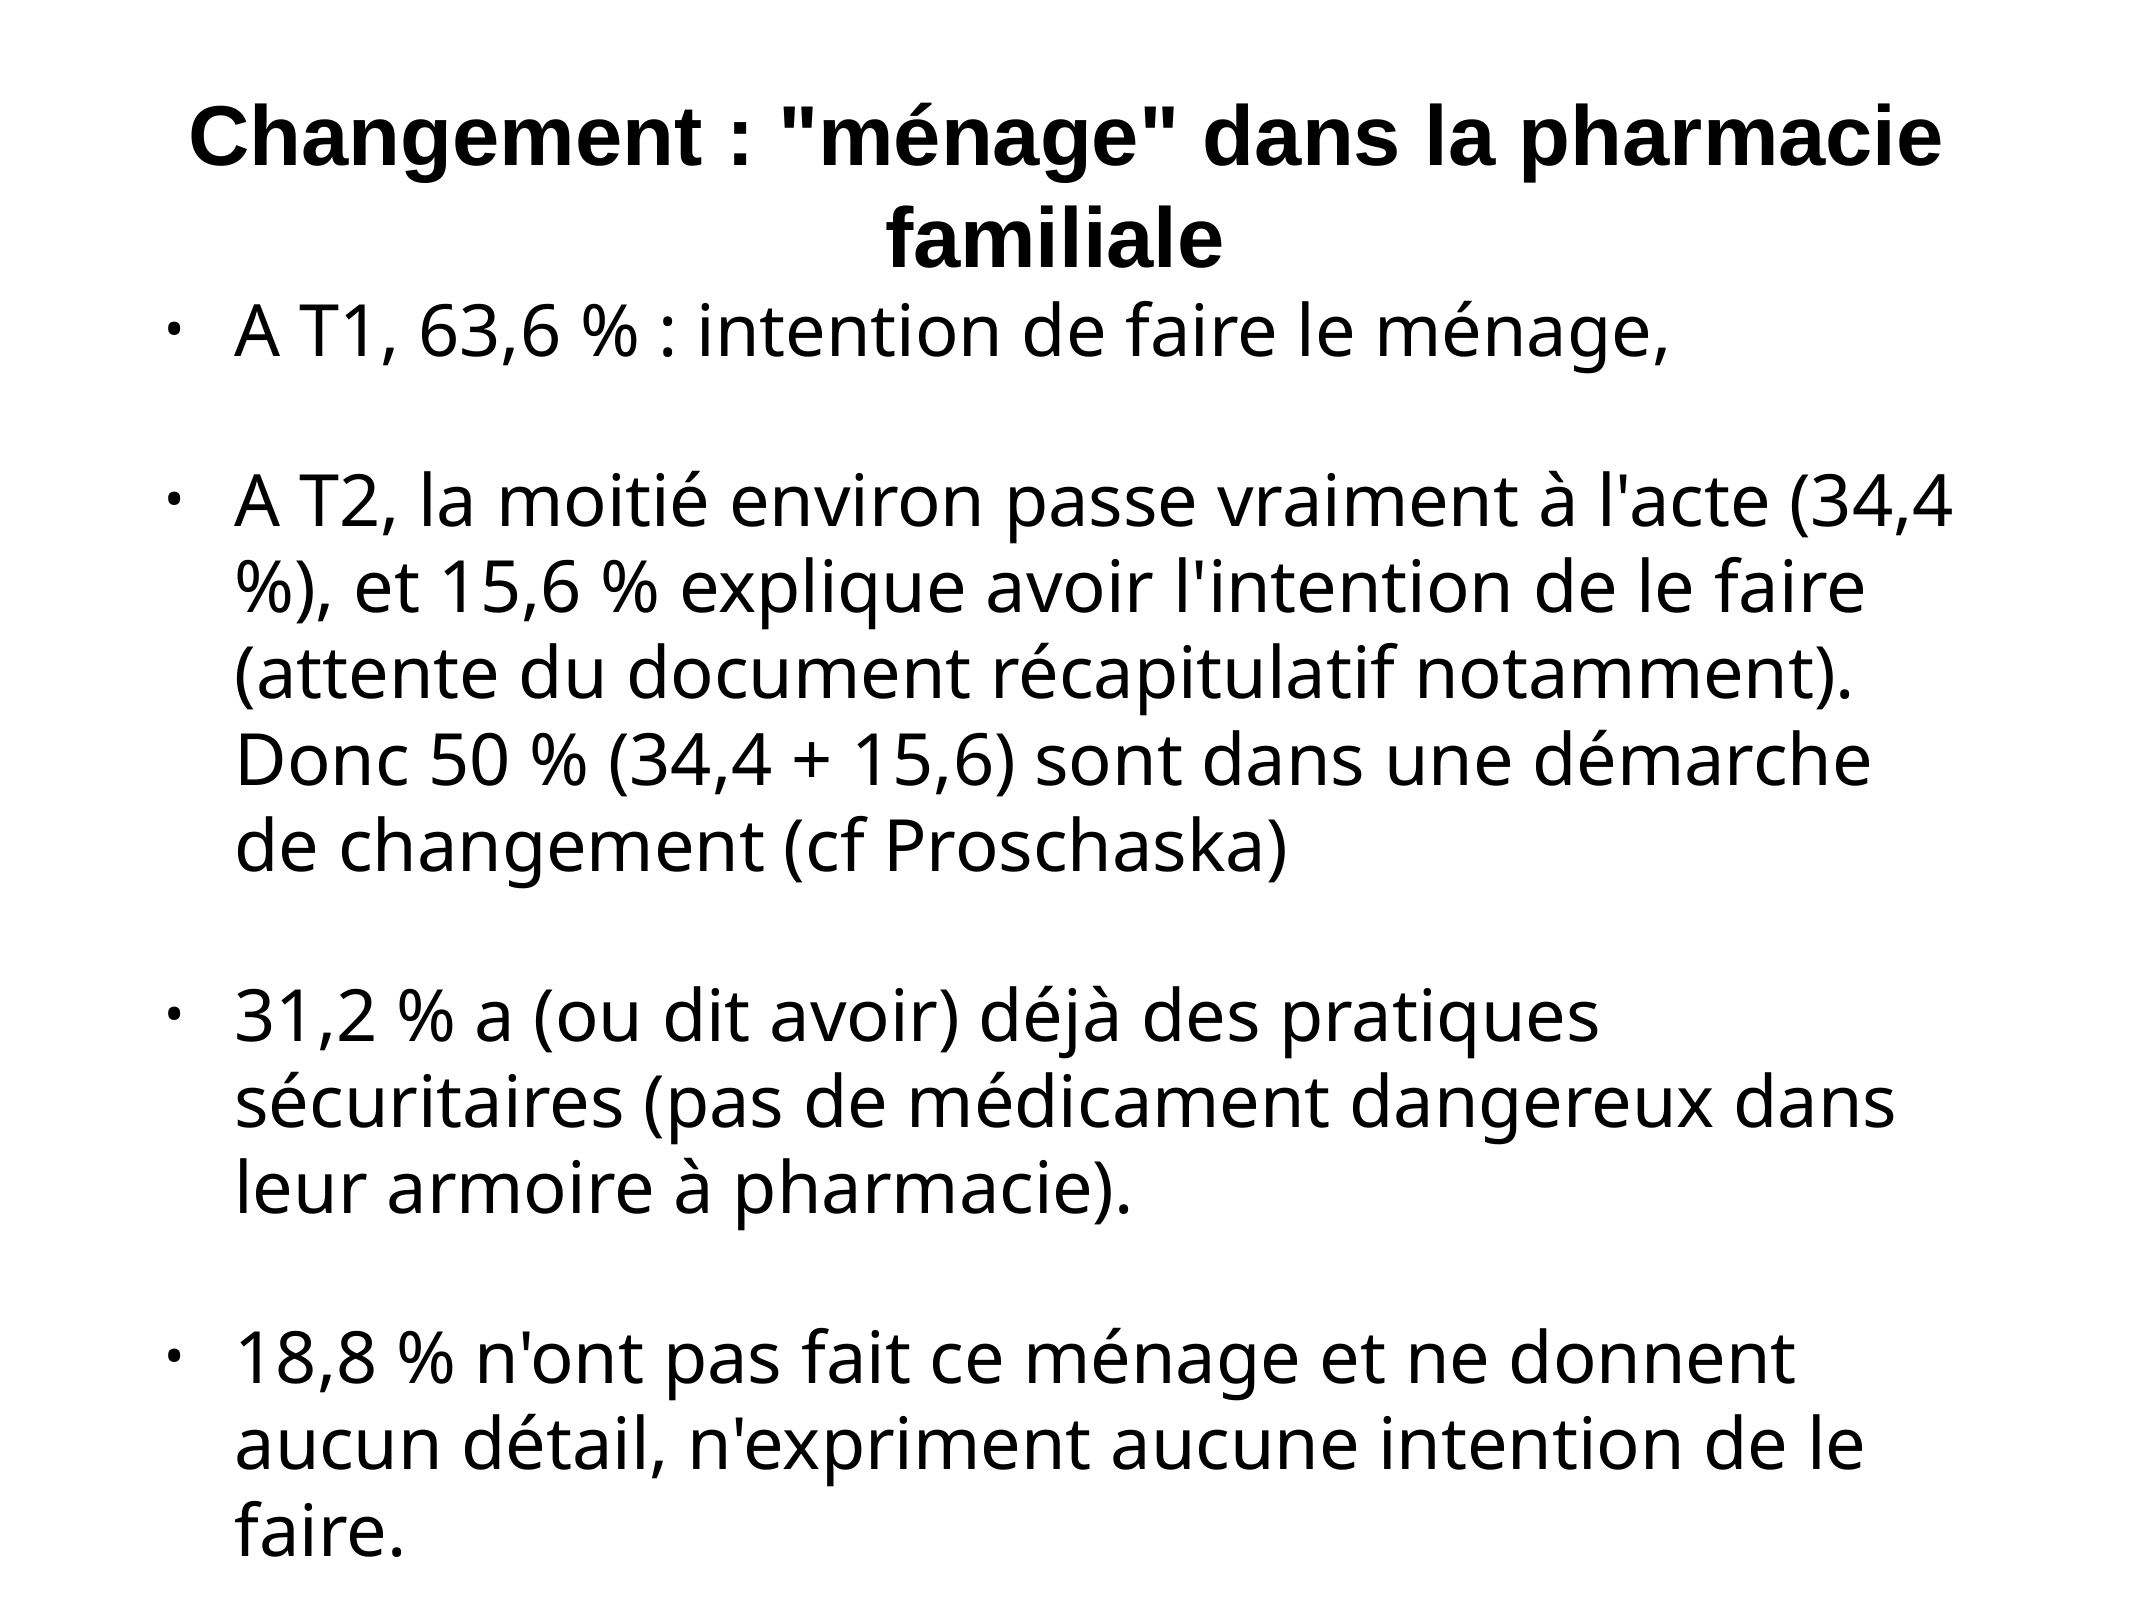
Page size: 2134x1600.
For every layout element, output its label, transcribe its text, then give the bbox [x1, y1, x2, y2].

title Changement : "ménage" dans la pharmacie familiale [155, 72, 1978, 292]
list A T1, 63,6 % : intention de faire le ménage, A T2, la moitié environ passe vraiment à l'acte (34,4 %), et 15,6 % explique avoir l'intention de le faire (attente du document récapitulatif notamment). Donc 50 % (34,4 + 15,6) sont dans une démarche de changement (cf Proschaska) 31,2 % a (ou dit avoir) déjà des pratiques sécuritaires (pas de médicament dangereux dans leur armoire à pharmacie). 18,8 % n'ont pas fait ce ménage et ne donnent aucun détail, n'expriment aucune intention de le faire. [155, 296, 1978, 1559]
